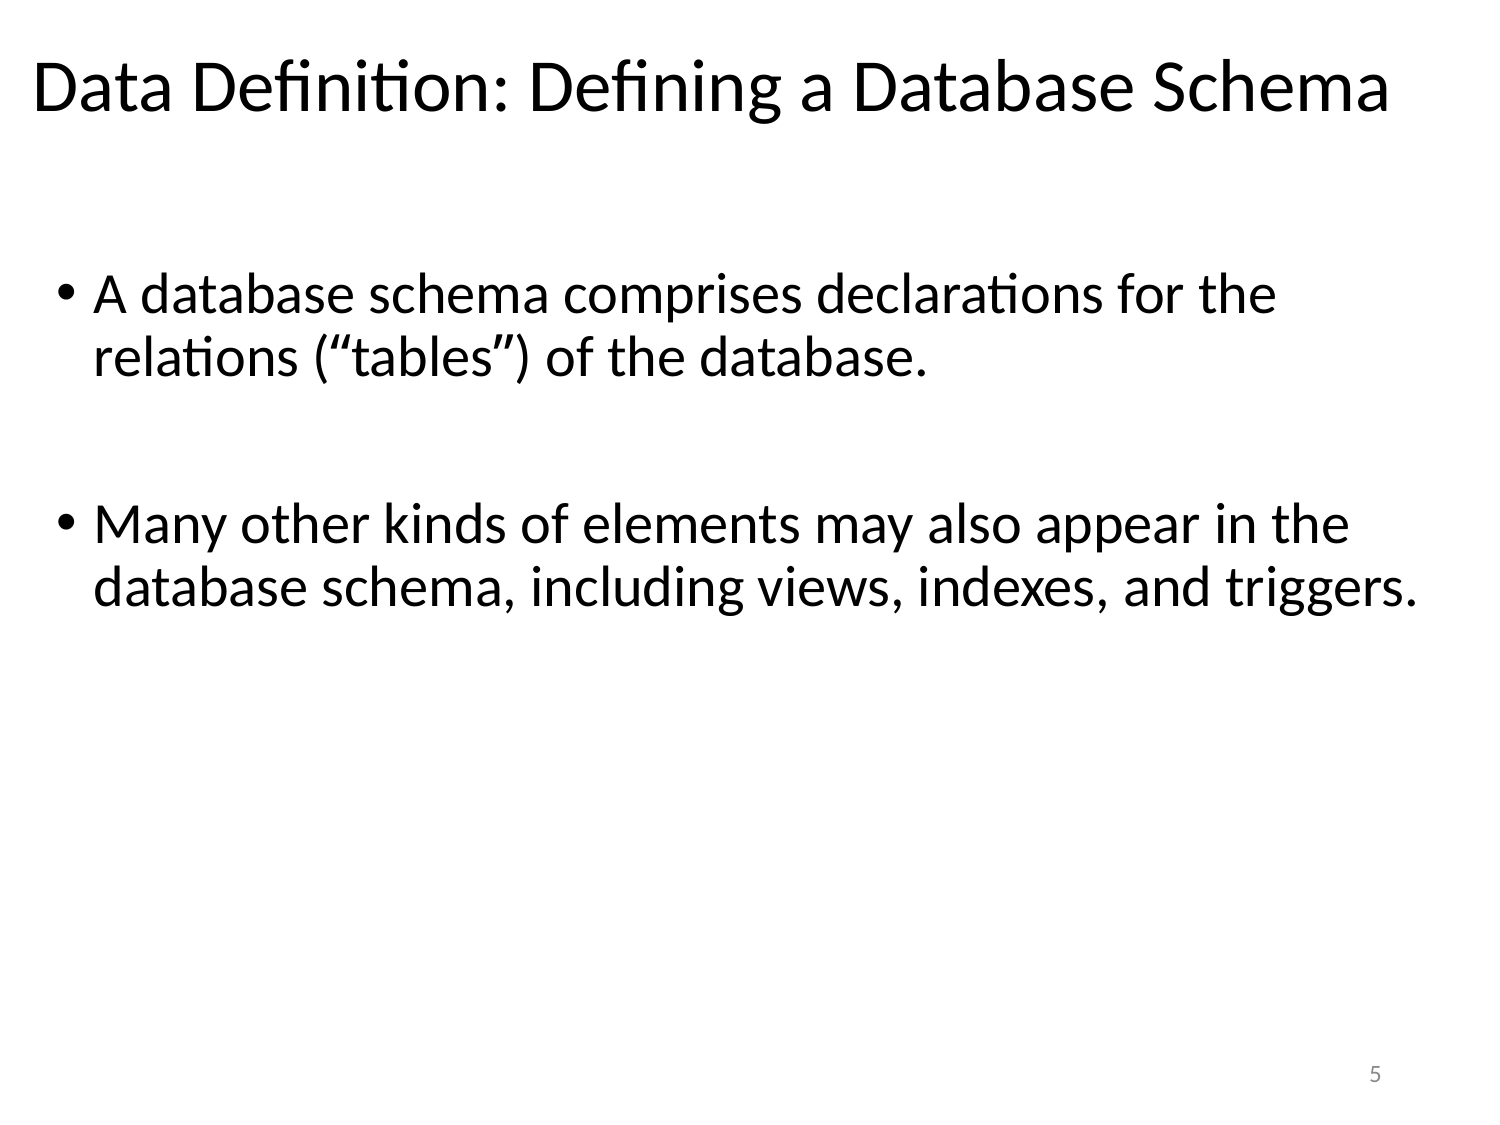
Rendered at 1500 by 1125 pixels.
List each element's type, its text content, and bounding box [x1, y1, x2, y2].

list A database schema comprises declarations for the relations (“tables”) of the database. Many other kinds of elements may also appear in the database schema, including views, indexes, and triggers. [41, 255, 1459, 1012]
slide_number 5 [1059, 1042, 1397, 1103]
title Data Definition: Defining a Database Schema [17, 12, 1483, 161]
